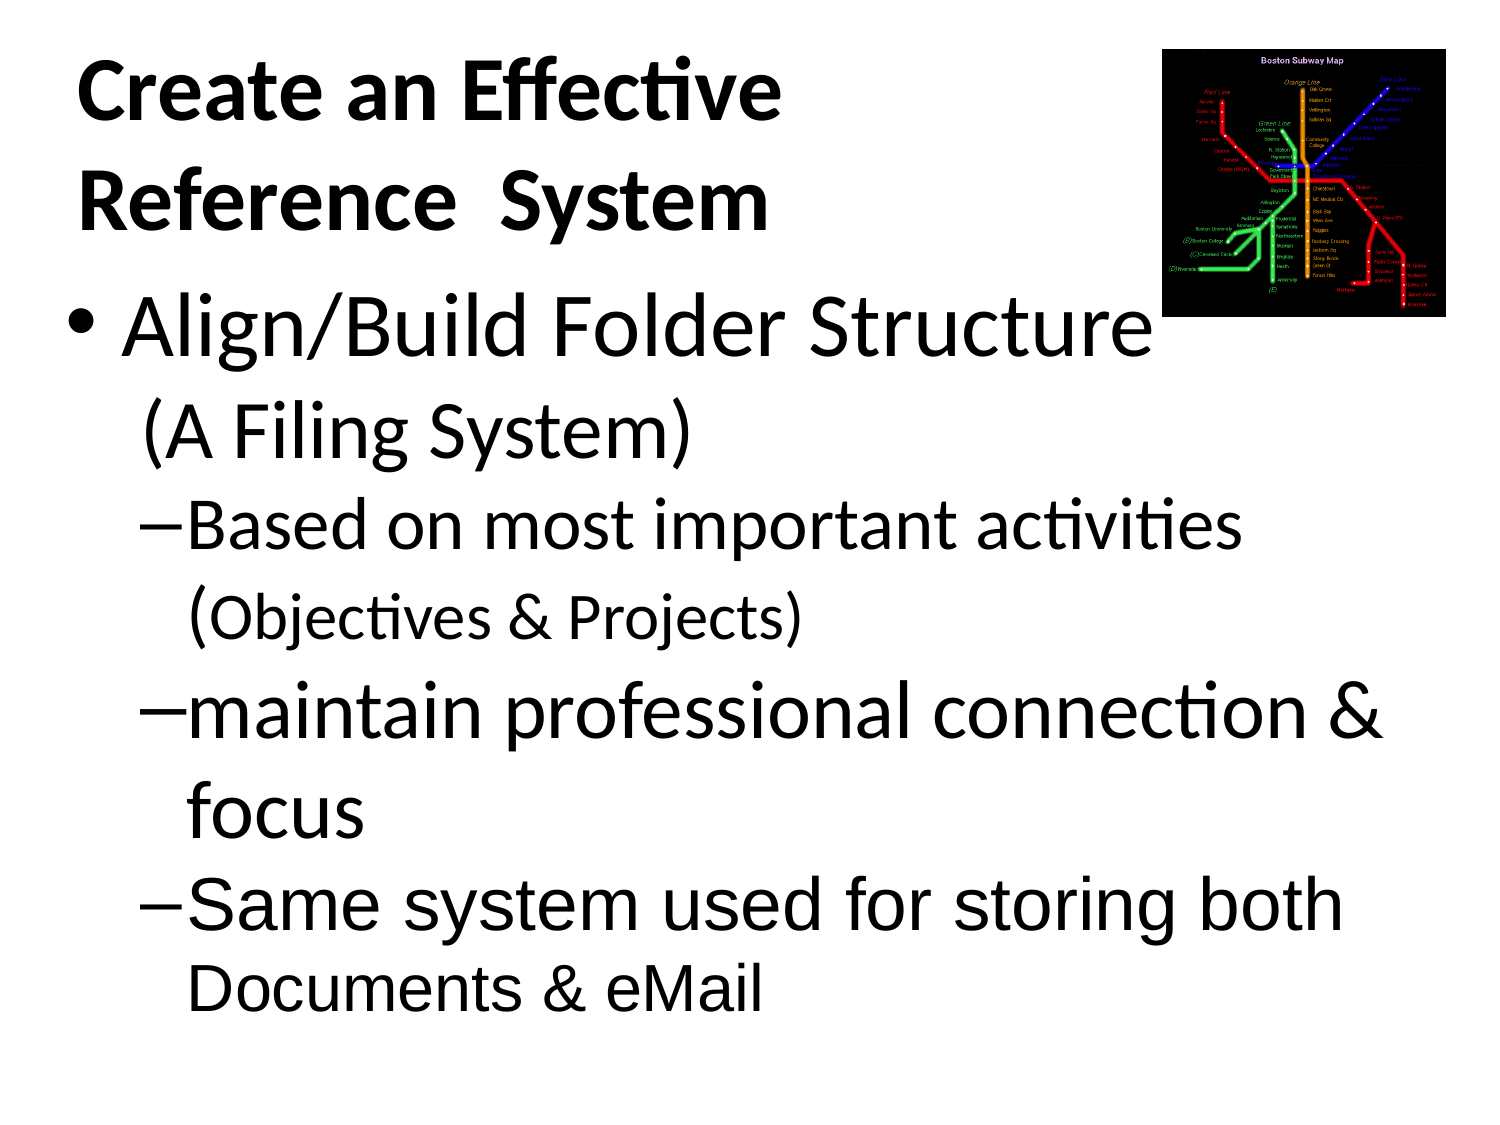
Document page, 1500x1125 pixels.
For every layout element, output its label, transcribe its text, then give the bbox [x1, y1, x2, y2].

title Create an Effective Reference System [62, 44, 1163, 233]
picture [1162, 49, 1446, 317]
list Align/Build Folder Structure (A Filing System) Based on most important activities (Objectives & Projects) maintain professional connection & focus Same system used for storing both Documents & eMail [49, 257, 1438, 1001]
